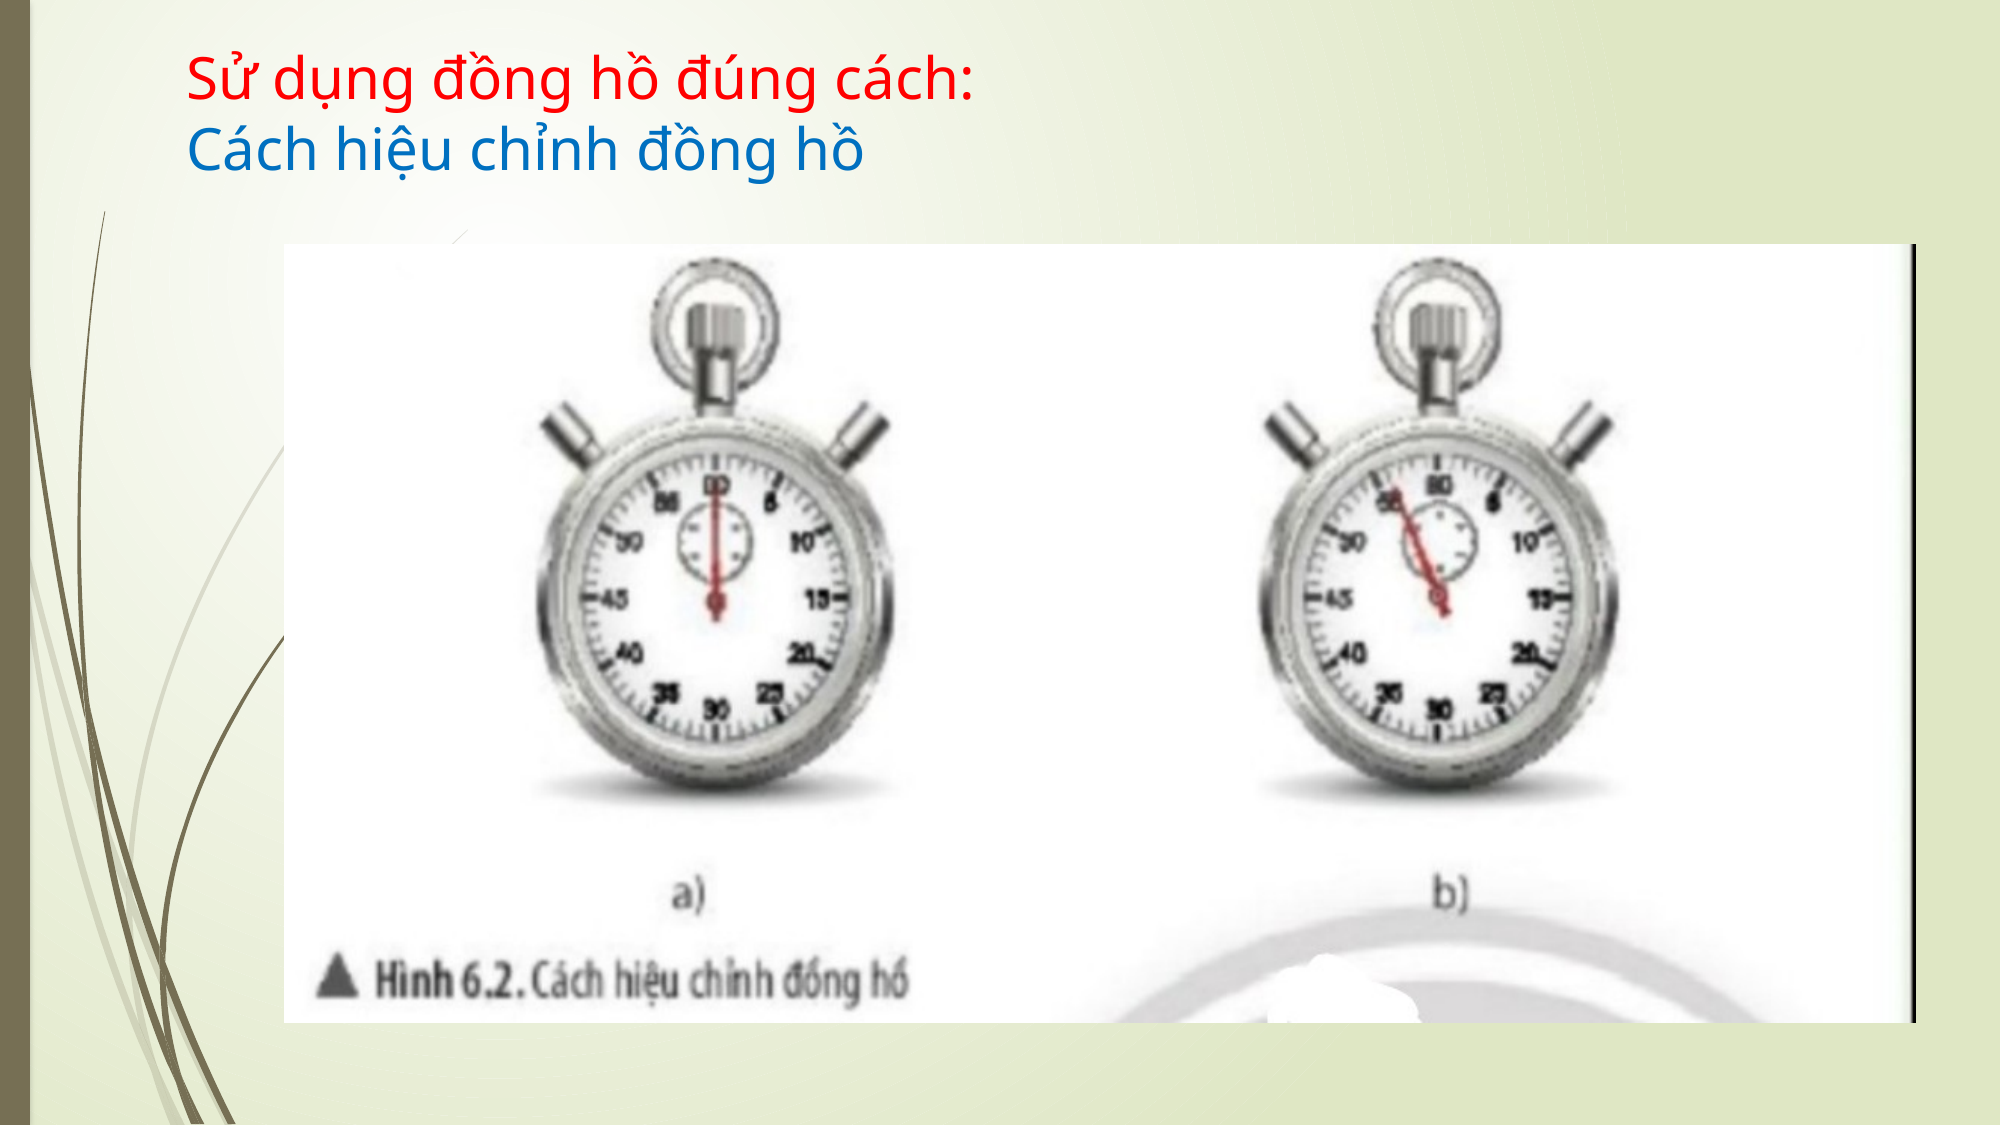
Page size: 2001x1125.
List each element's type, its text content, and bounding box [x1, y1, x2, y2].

title Sử dụng đồng hồ đúng cách: Cách hiệu chỉnh đồng hồ [171, 34, 1068, 245]
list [284, 243, 1916, 1023]
